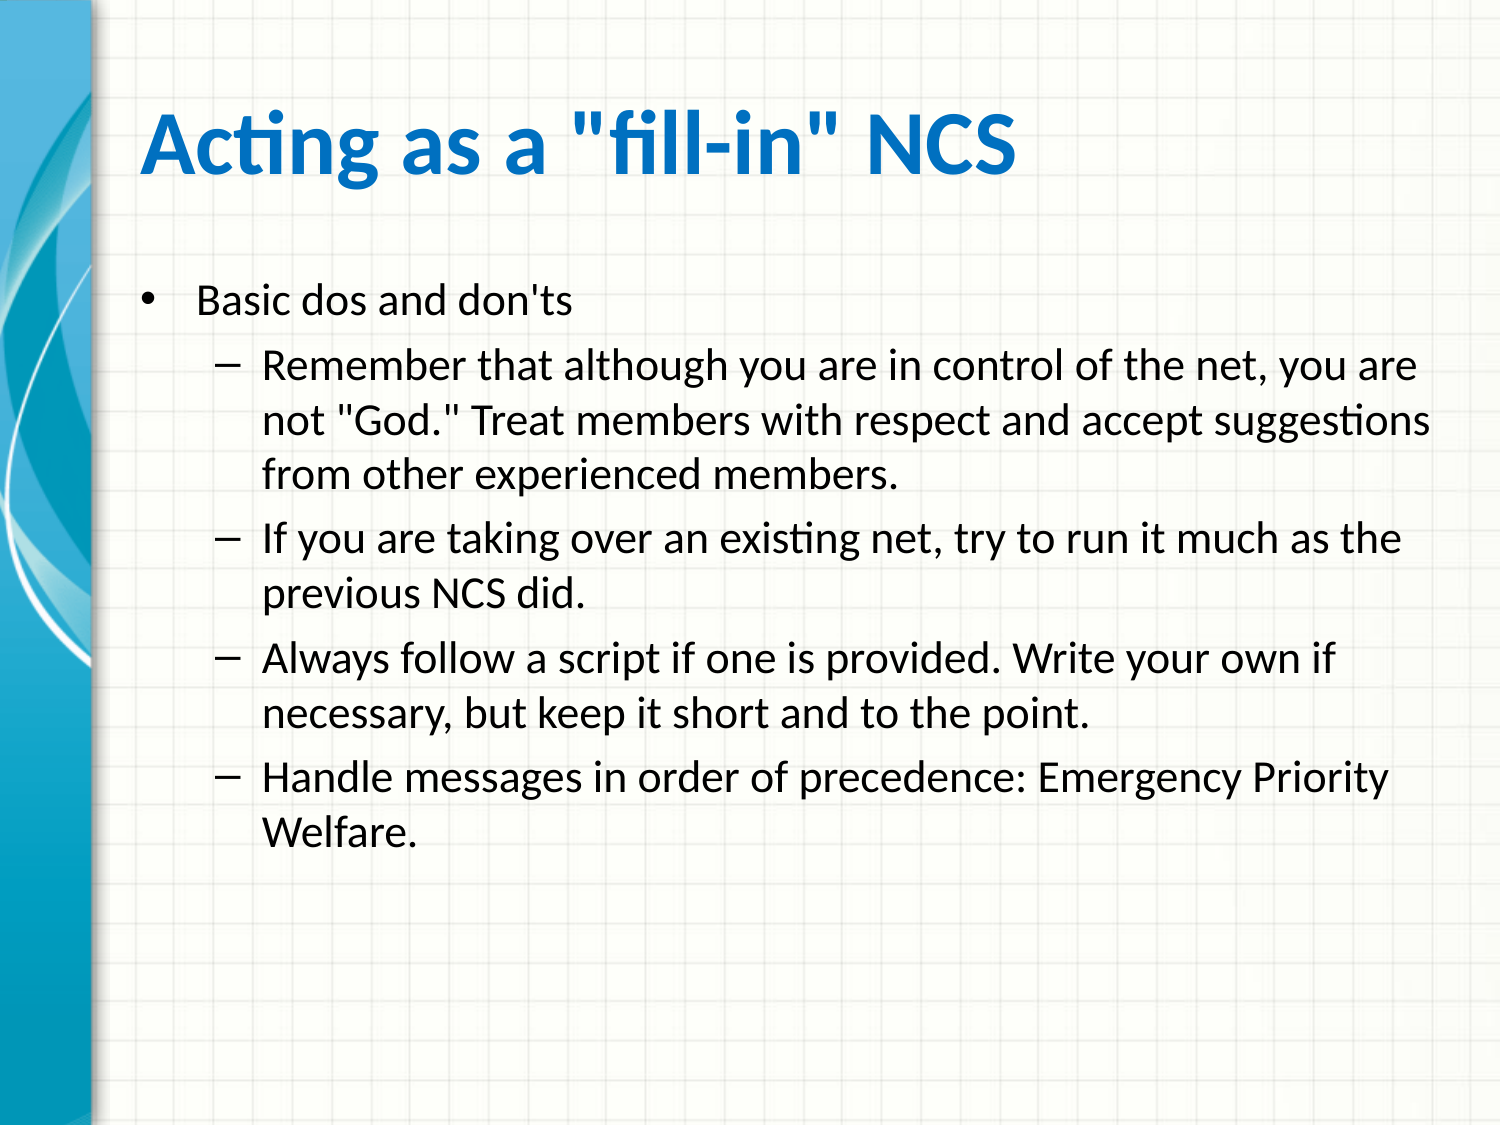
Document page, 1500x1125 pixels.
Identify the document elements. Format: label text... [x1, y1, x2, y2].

picture [0, 0, 1500, 1125]
list Basic dos and don'ts Remember that although you are in control of the net, you are not "God." Treat members with respect and accept suggestions from other experienced members. If you are taking over an existing net, try to run it much as the previous NCS did. Always follow a script if one is provided. Write your own if necessary, but keep it short and to the point. Handle messages in order of precedence: Emergency Priority Welfare. [125, 262, 1450, 1005]
title Acting as a "fill-in" NCS [125, 44, 1450, 232]
